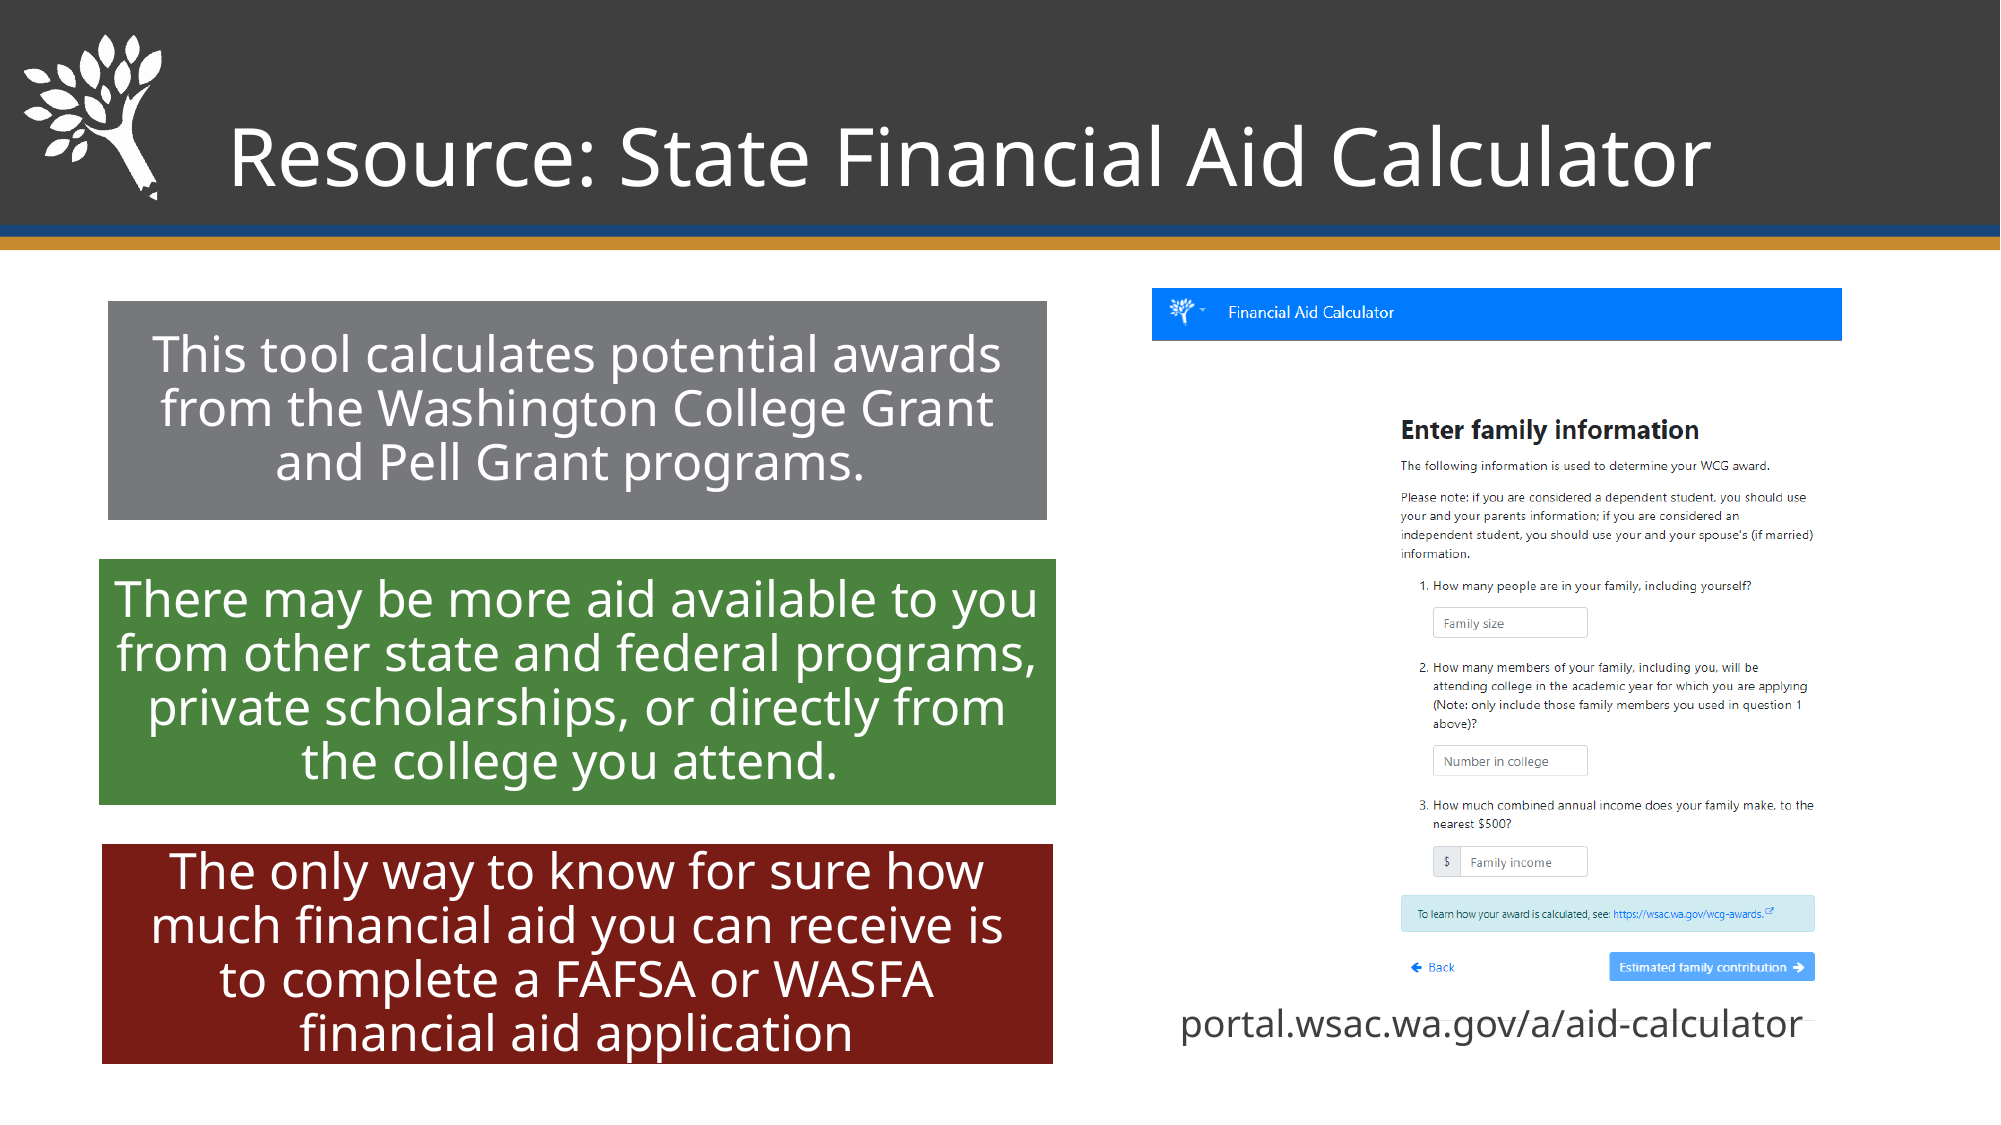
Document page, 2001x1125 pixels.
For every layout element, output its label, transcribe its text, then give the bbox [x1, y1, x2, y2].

picture [9, 20, 204, 230]
text_box portal.wsac.wa.gov/a/aid-calculator [1165, 1023, 1829, 1053]
title Resource: State Financial Aid Calculator [212, 41, 1788, 212]
picture [1152, 288, 1842, 1023]
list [61, 299, 1094, 1066]
